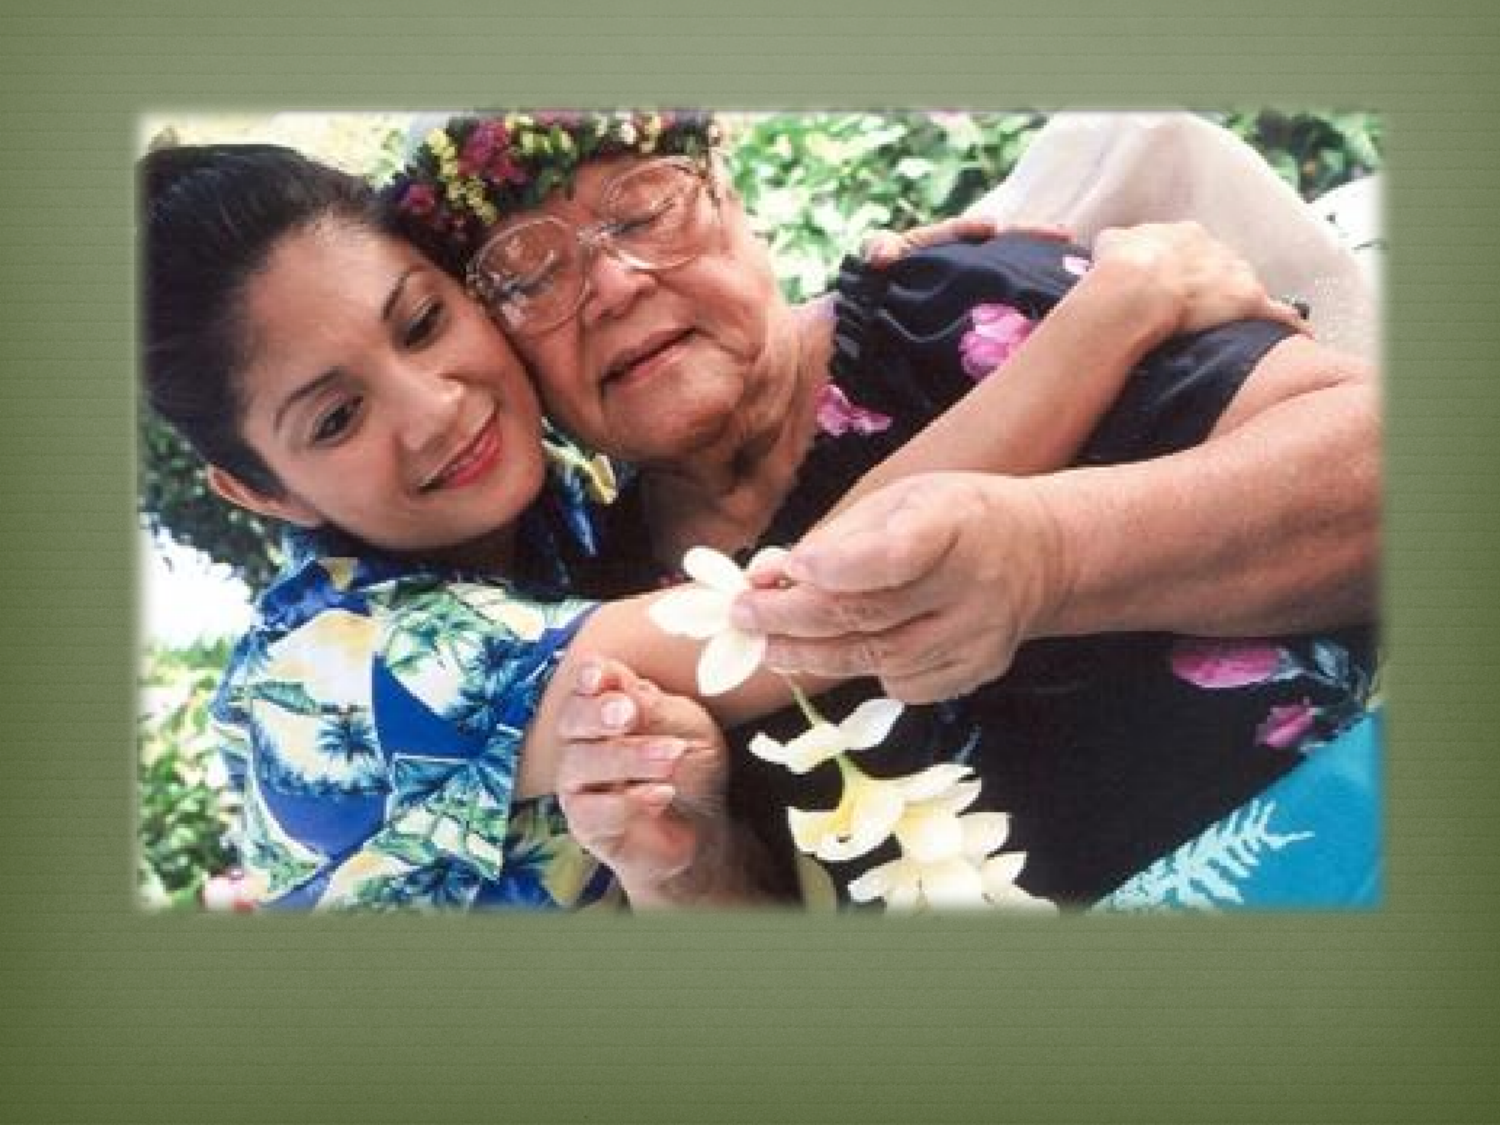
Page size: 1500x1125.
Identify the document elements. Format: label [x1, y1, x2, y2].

picture [122, 97, 1398, 925]
